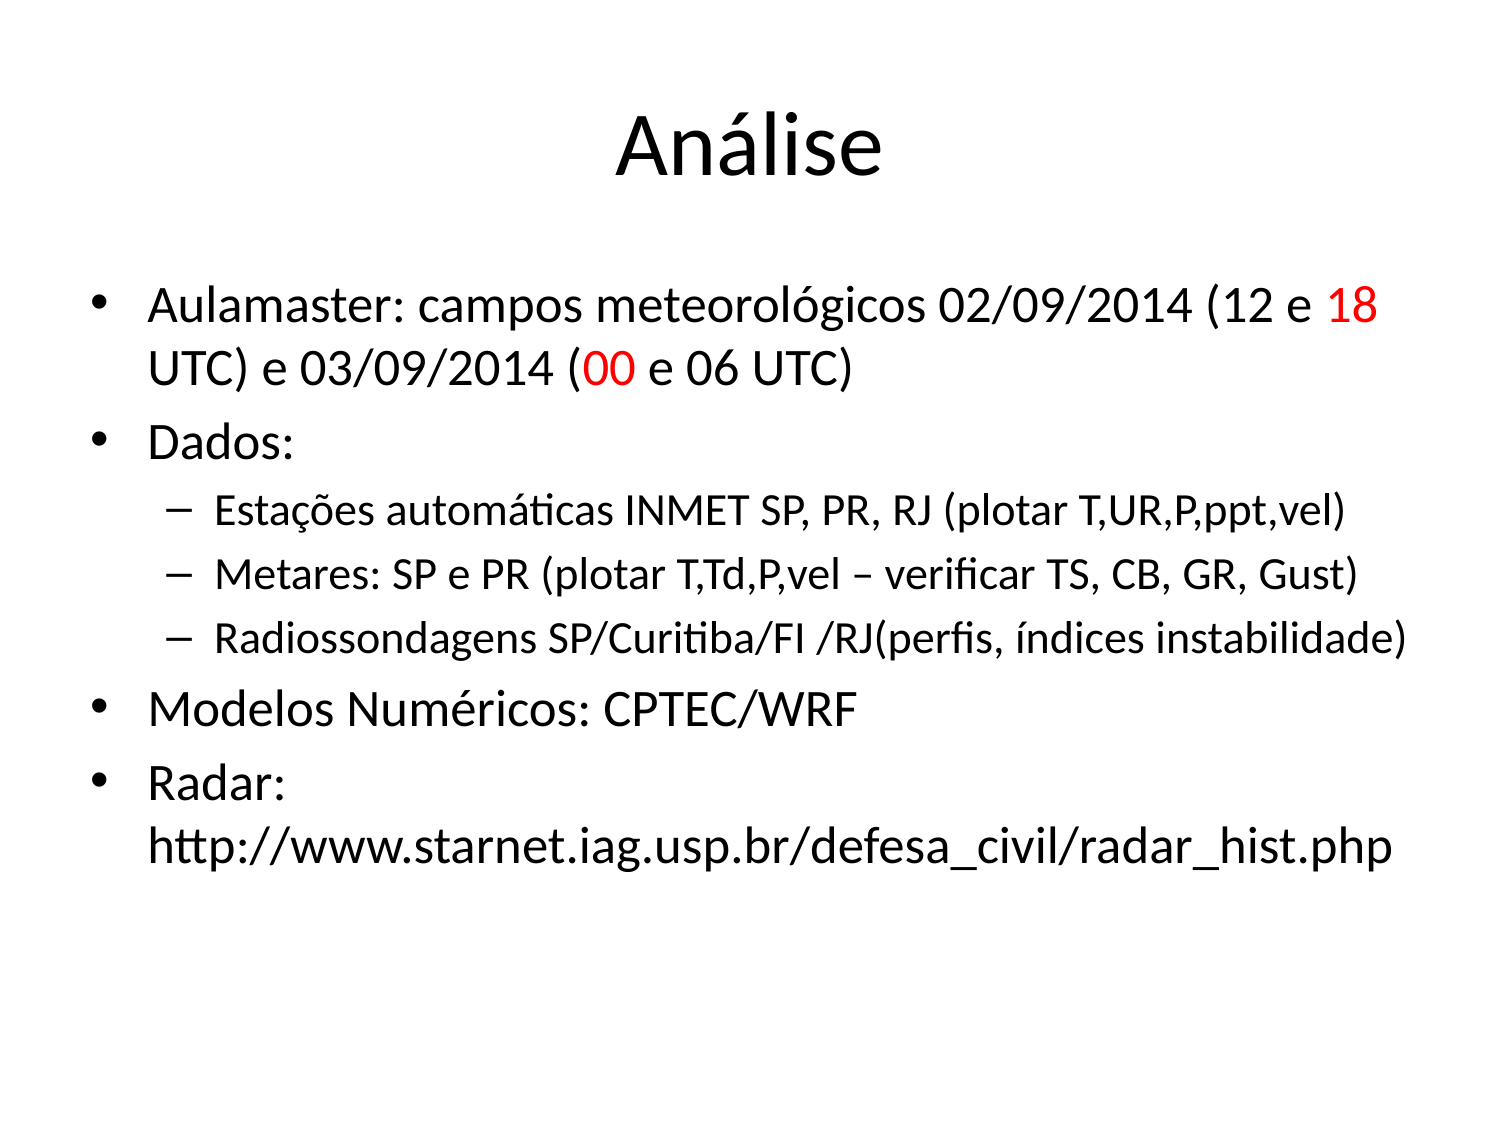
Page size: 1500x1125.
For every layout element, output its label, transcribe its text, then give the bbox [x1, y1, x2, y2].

list Aulamaster: campos meteorológicos 02/09/2014 (12 e 18 UTC) e 03/09/2014 (00 e 06 UTC) Dados: Estações automáticas INMET SP, PR, RJ (plotar T,UR,P,ppt,vel) Metares: SP e PR (plotar T,Td,P,vel – verificar TS, CB, GR, Gust) Radiossondagens SP/Curitiba/FI /RJ(perfis, índices instabilidade) Modelos Numéricos: CPTEC/WRF Radar: http://www.starnet.iag.usp.br/defesa_civil/radar_hist.php [75, 262, 1425, 1005]
title Análise [75, 45, 1425, 233]
